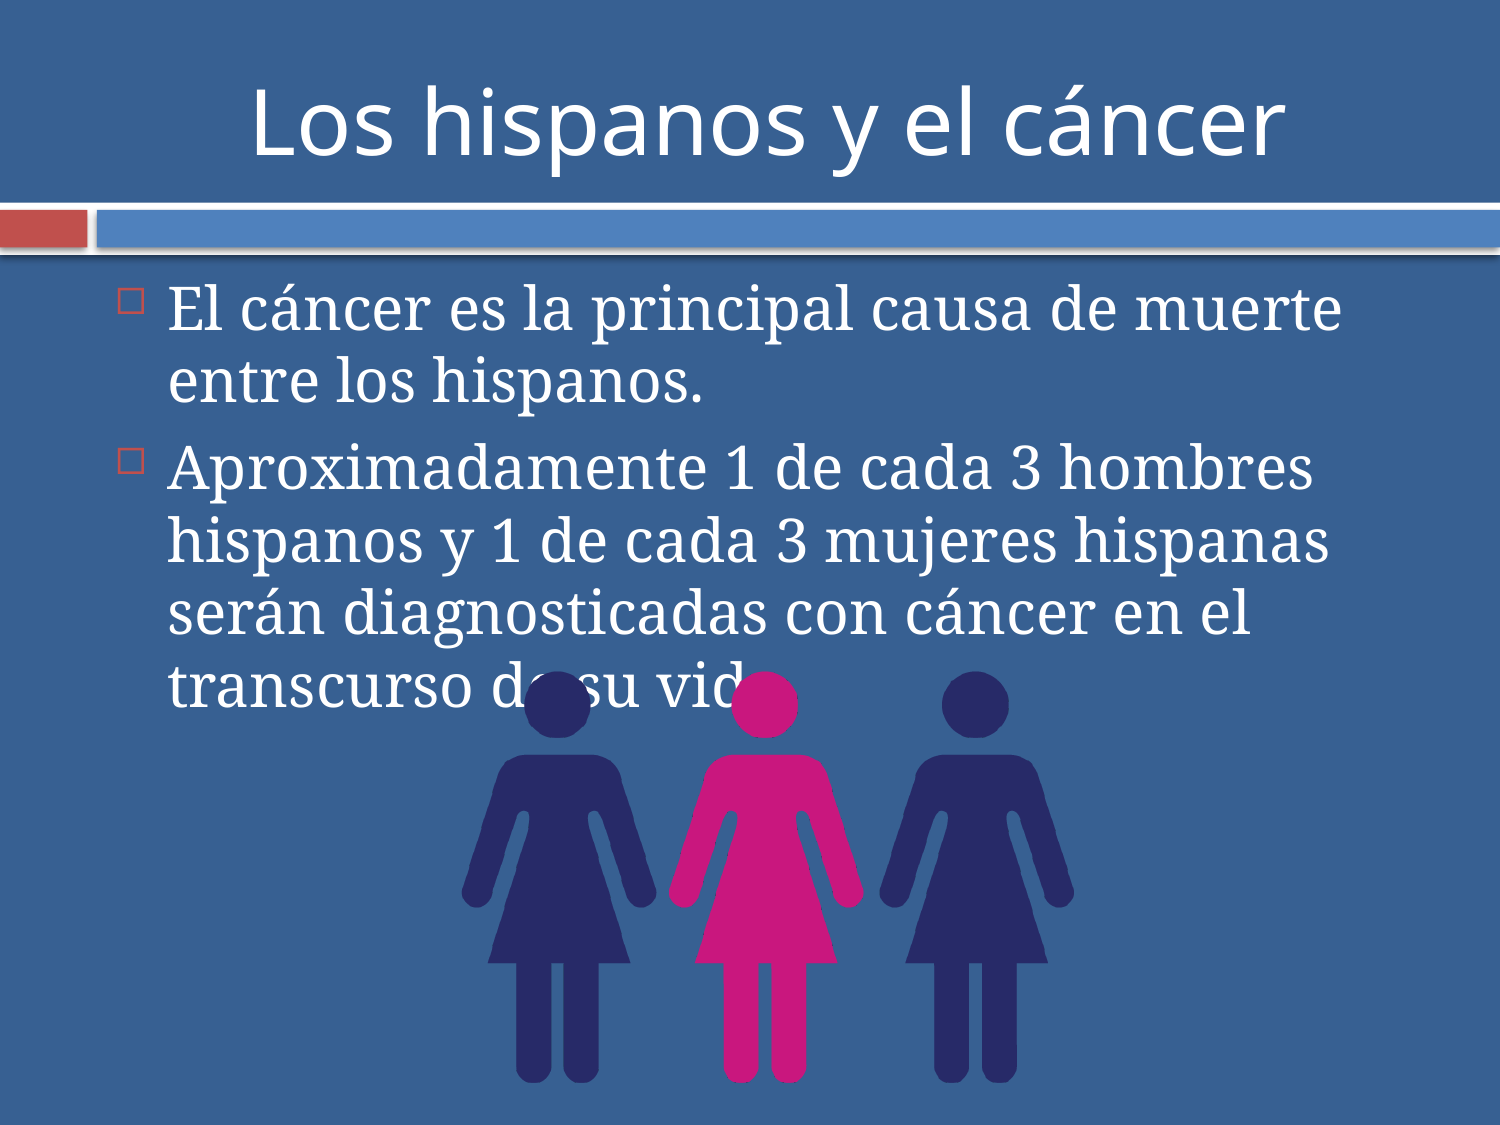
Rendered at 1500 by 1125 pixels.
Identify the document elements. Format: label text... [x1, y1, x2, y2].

picture [446, 645, 1091, 1125]
list El cáncer es la principal causa de muerte entre los hispanos. Aproximadamente 1 de cada 3 hombres hispanos y 1 de cada 3 mujeres hispanas serán diagnosticadas con cáncer en el transcurso de su vida. [99, 262, 1438, 1005]
title Los hispanos y el cáncer [99, 37, 1438, 200]
